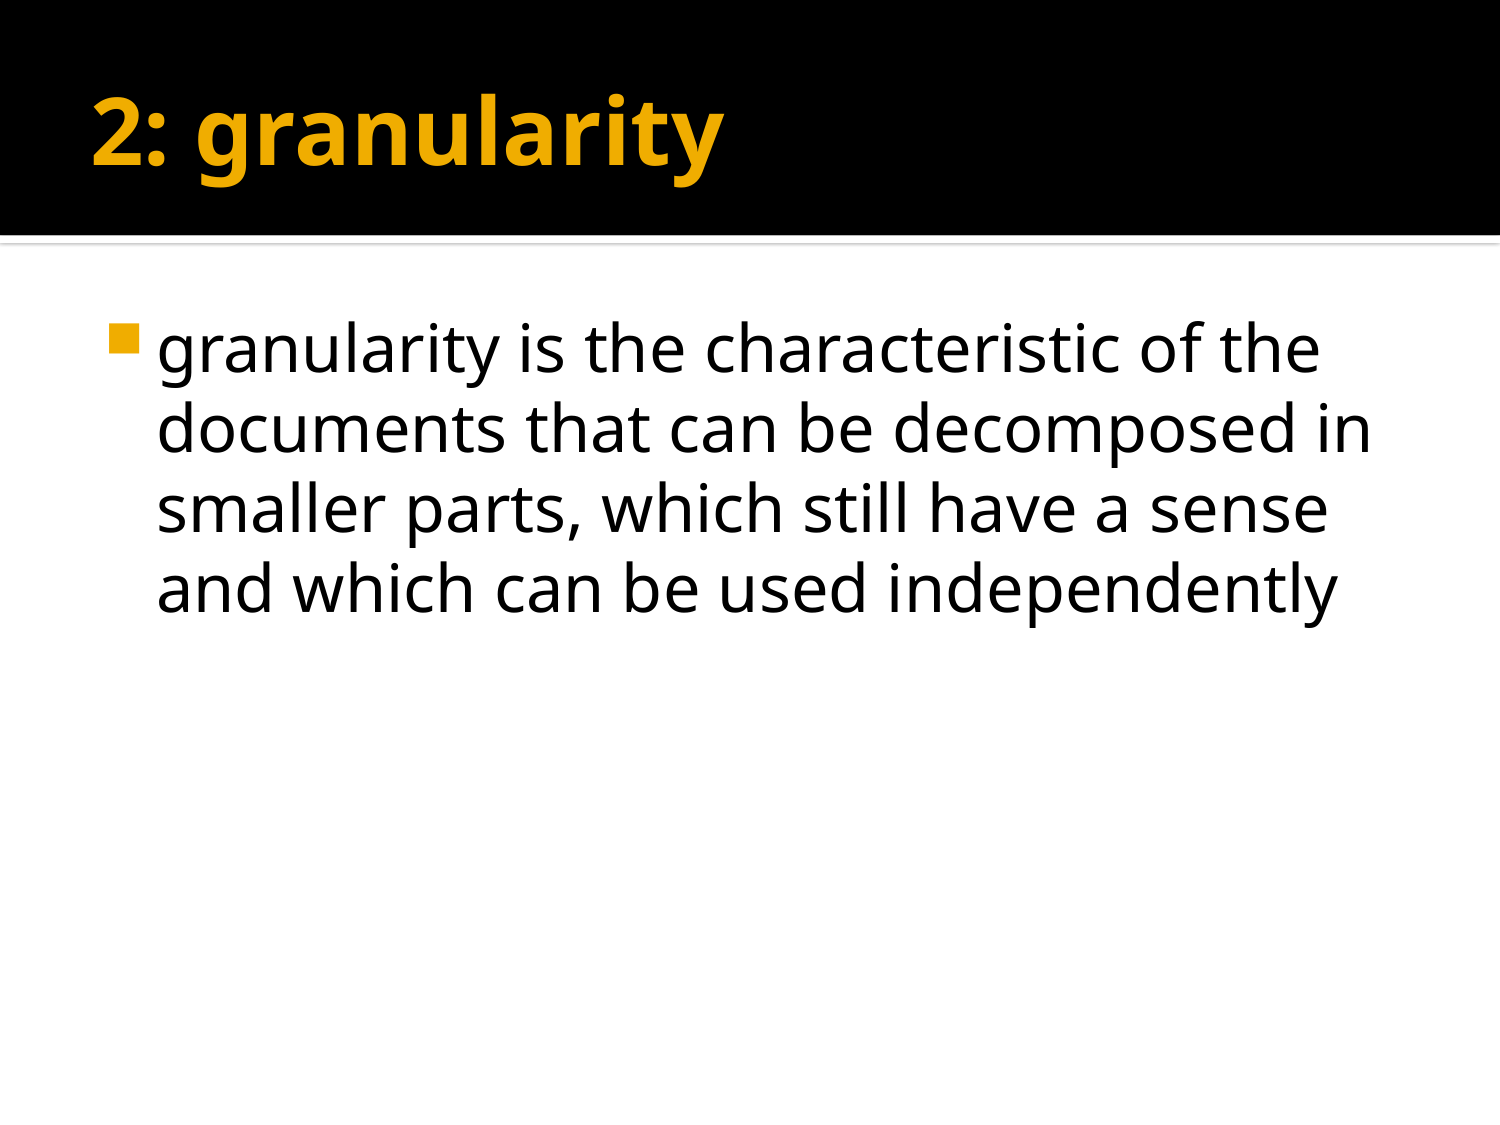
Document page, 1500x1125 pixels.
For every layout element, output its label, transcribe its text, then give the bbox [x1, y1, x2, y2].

list granularity is the characteristic of the documents that can be decomposed in smaller parts, which still have a sense and which can be used independently [75, 291, 1425, 1050]
title 2: granularity [75, 25, 1425, 231]
